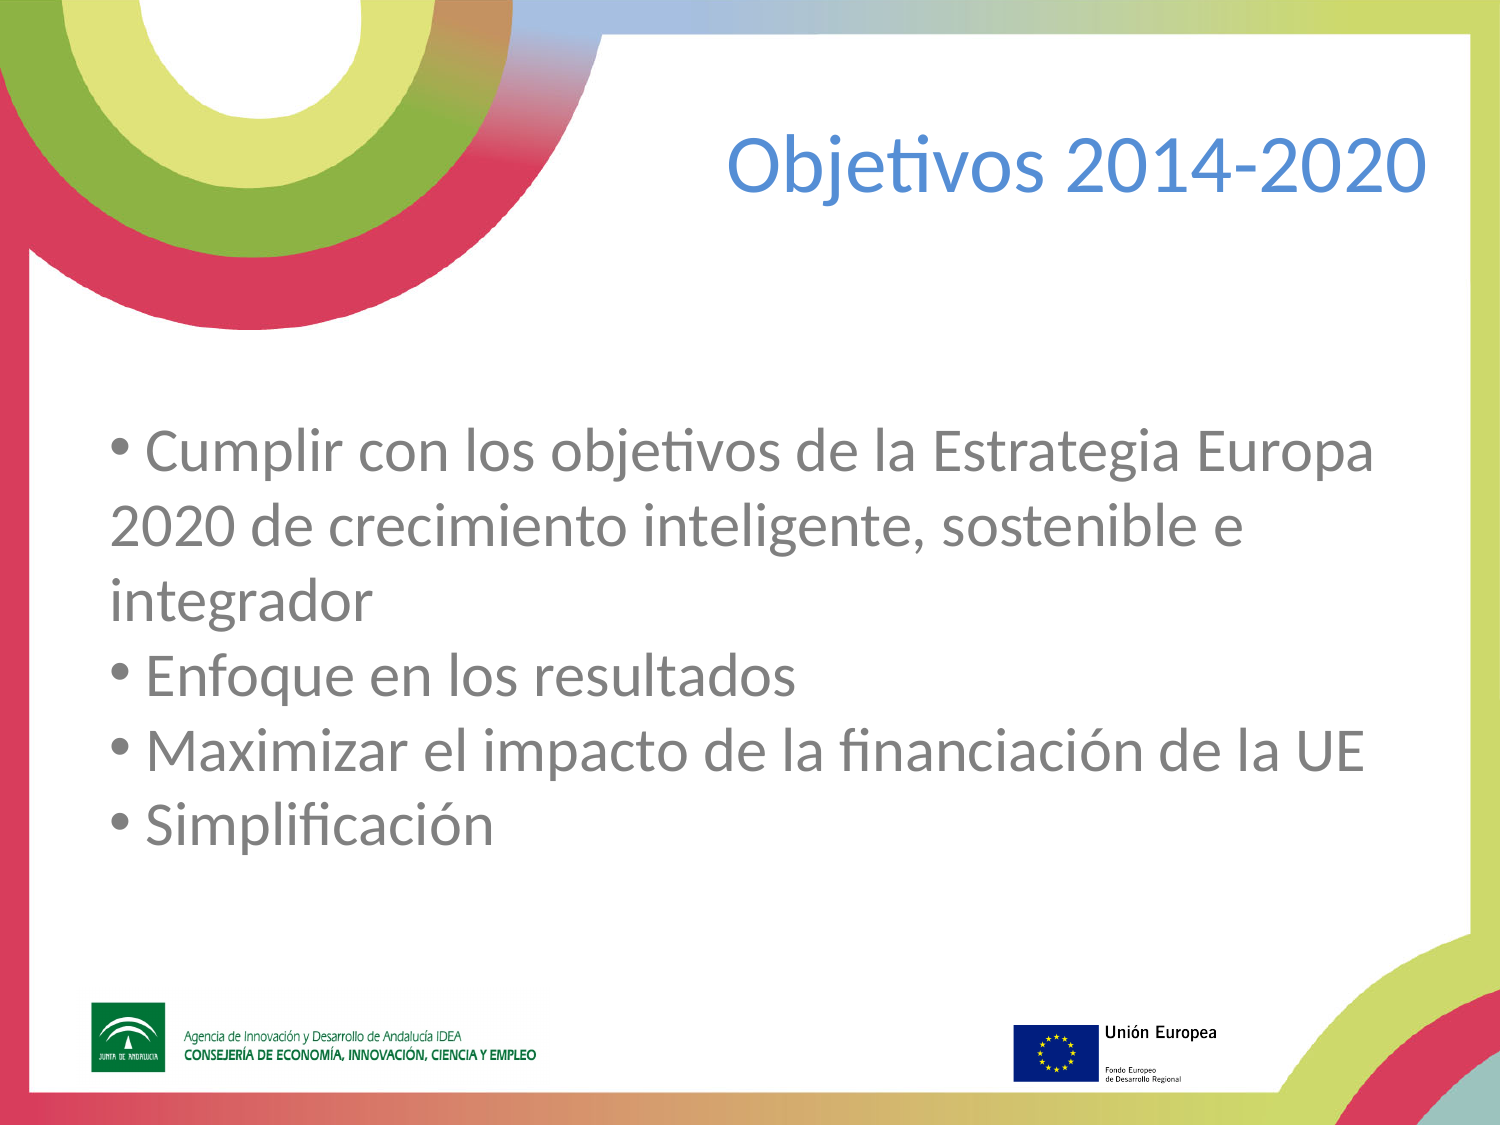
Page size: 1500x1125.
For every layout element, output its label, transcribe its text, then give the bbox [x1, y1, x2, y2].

text_box Cumplir con los objetivos de la Estrategia Europa 2020 de crecimiento inteligente, sostenible e integrador Enfoque en los resultados Maximizar el impacto de la financiación de la UE Simplificación [94, 326, 1483, 976]
text_box Objetivos 2014-2020 [711, 101, 1443, 217]
picture [0, 0, 1500, 1125]
